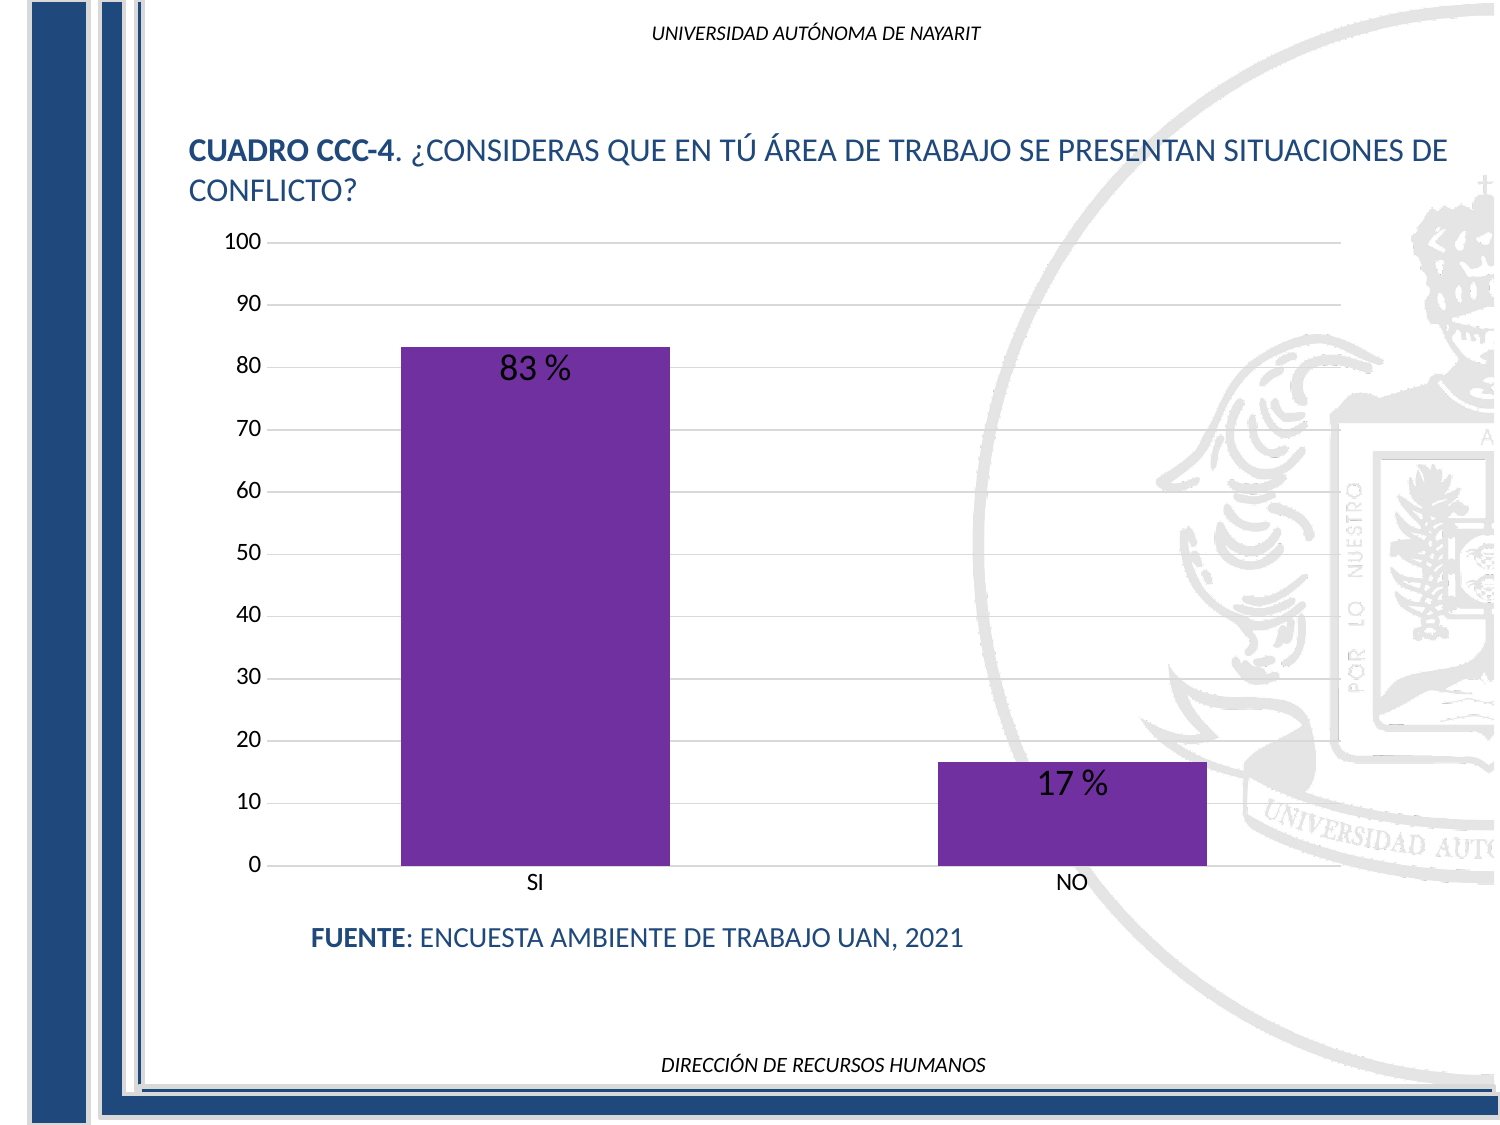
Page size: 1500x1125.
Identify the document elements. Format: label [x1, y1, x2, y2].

chart [199, 216, 1365, 911]
text_box [29, 0, 1500, 1125]
